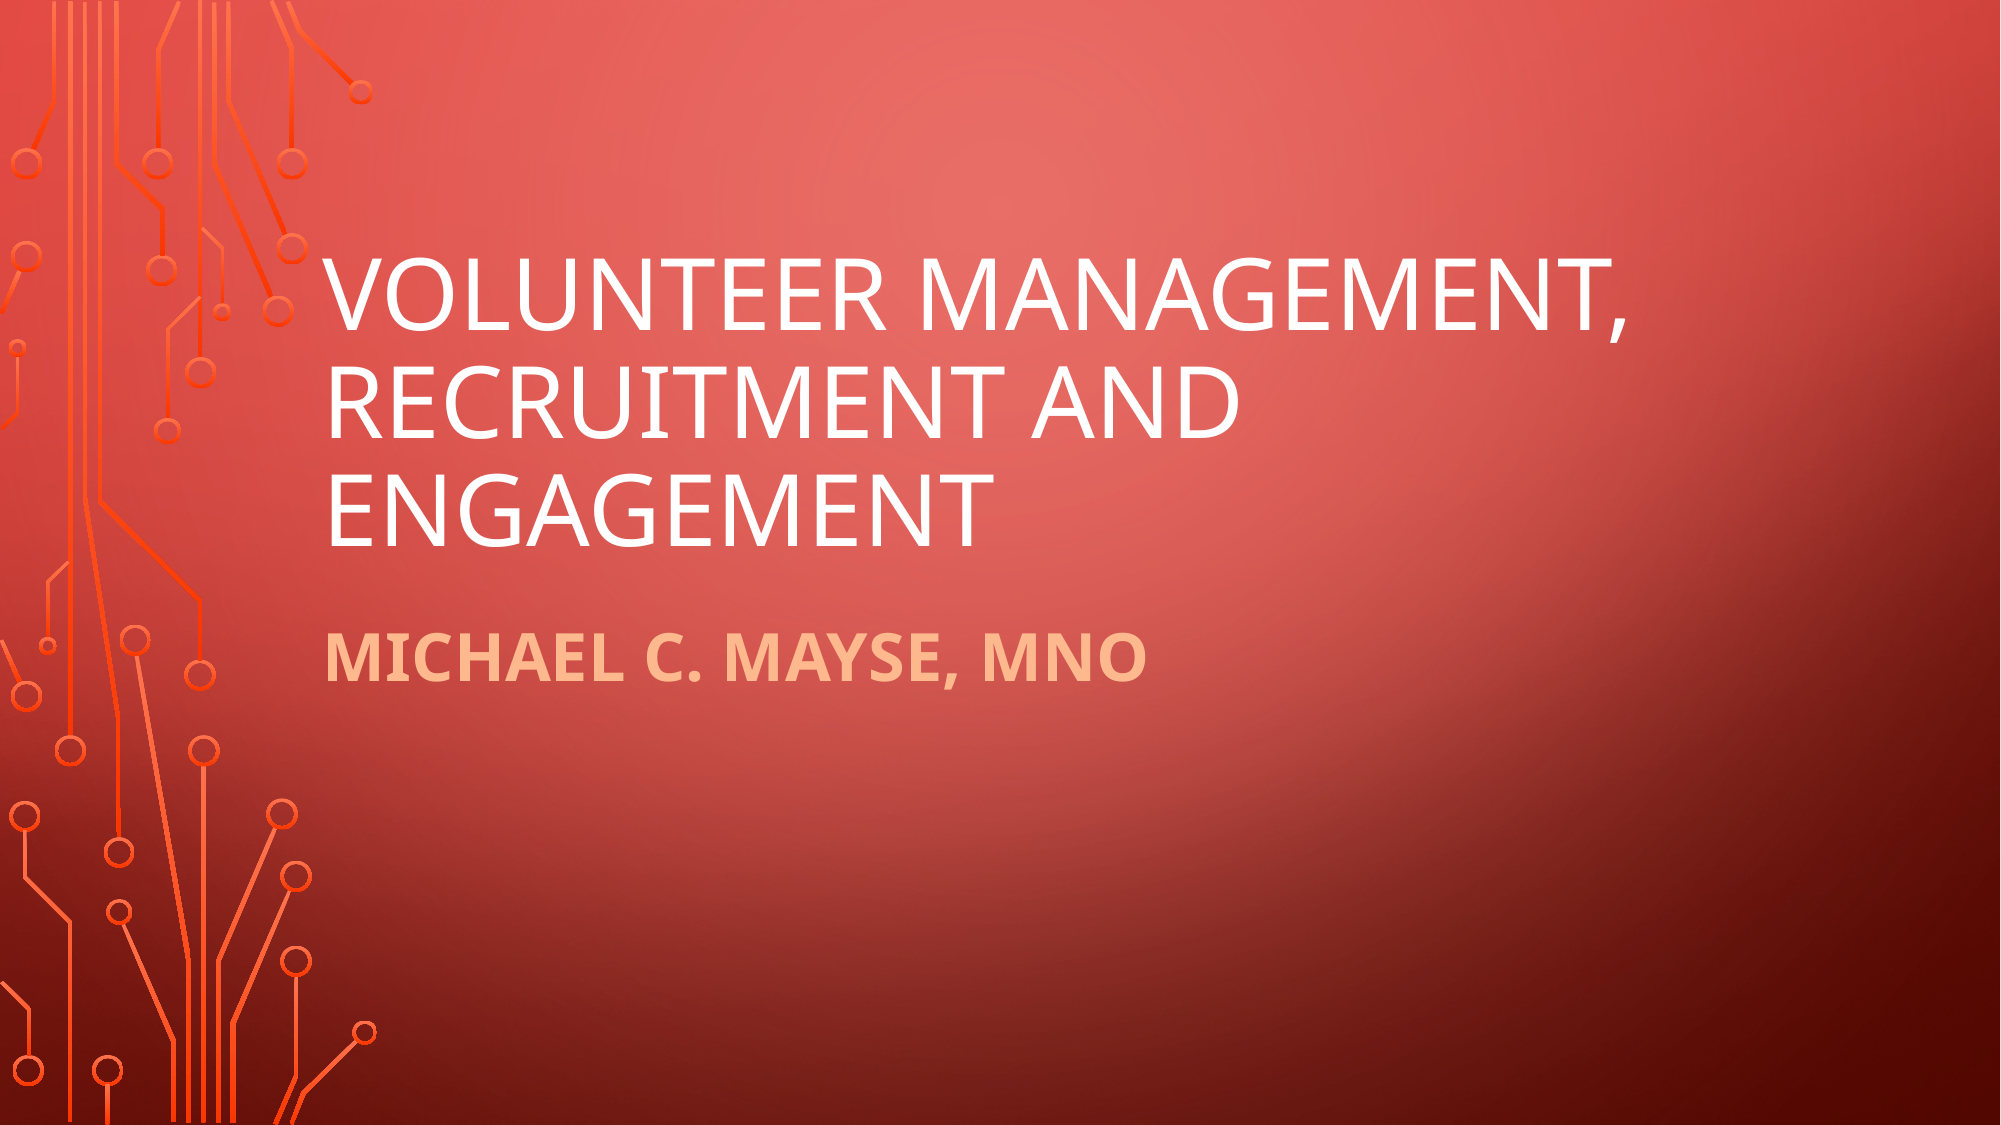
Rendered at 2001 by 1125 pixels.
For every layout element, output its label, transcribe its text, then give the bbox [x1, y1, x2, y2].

subtitle Michael C. Mayse, MNO [307, 590, 1750, 863]
title Volunteer Management, Recruitment and Engagement [307, 184, 1750, 576]
